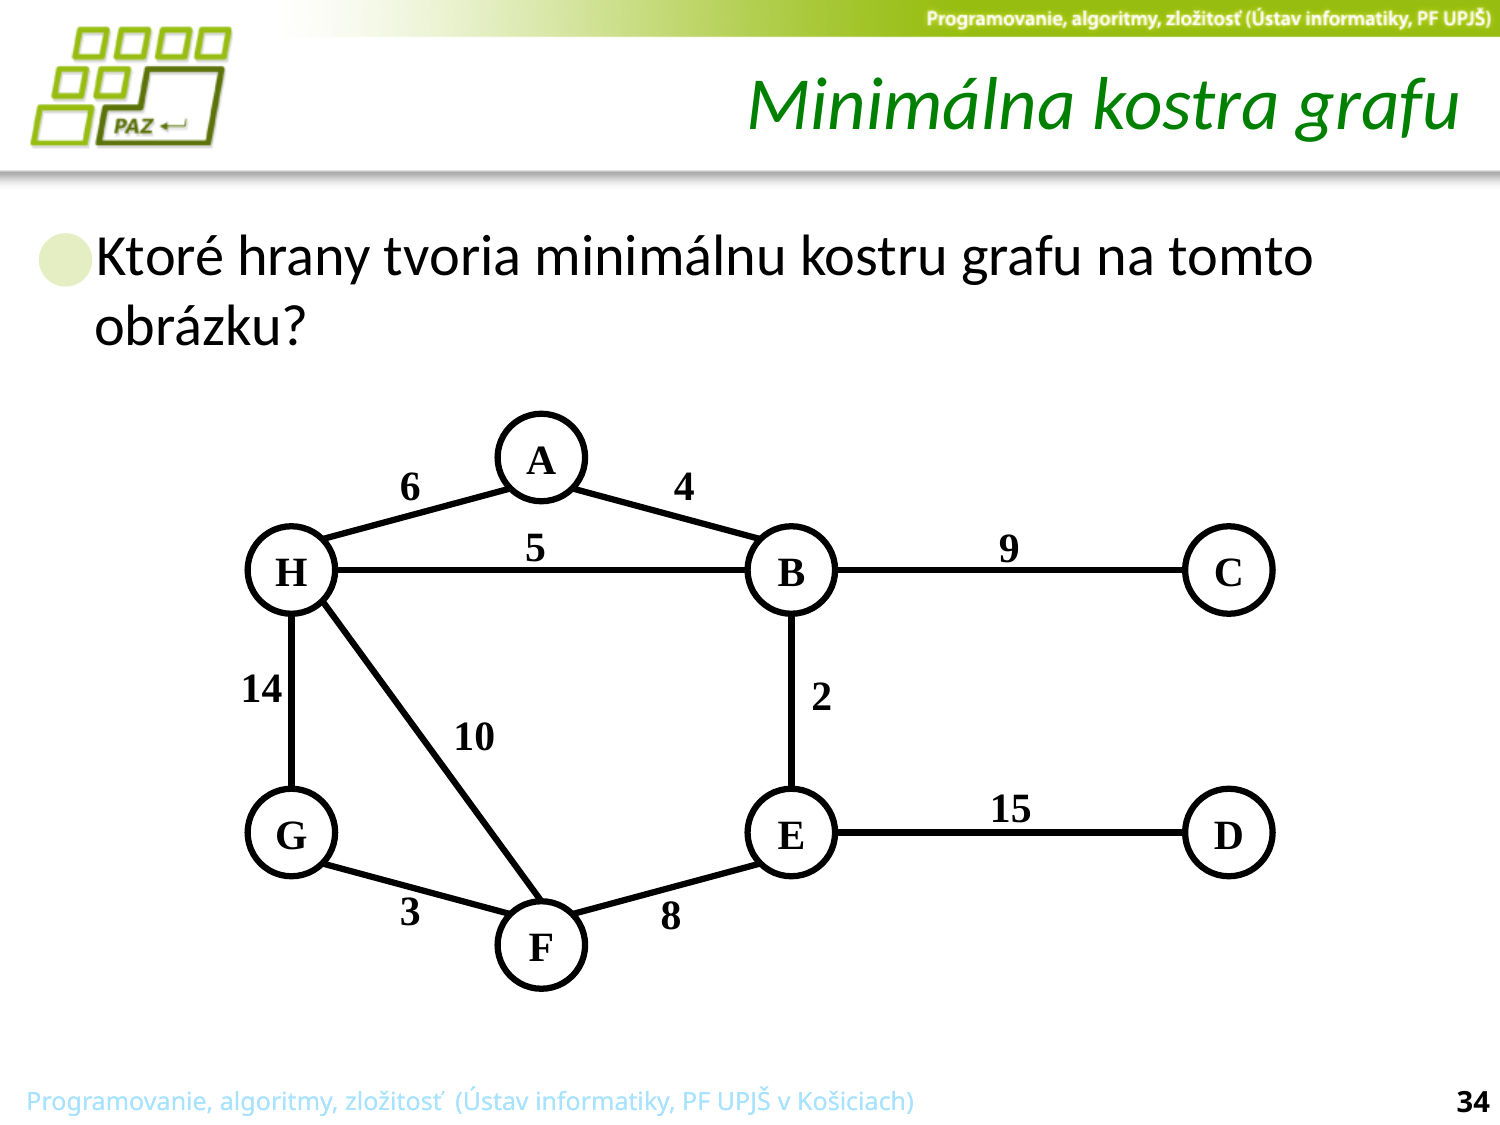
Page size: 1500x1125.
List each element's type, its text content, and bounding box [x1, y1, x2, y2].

text_box G [247, 788, 317, 877]
text_box 2 [796, 661, 848, 726]
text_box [322, 600, 542, 902]
text_box 8 [645, 919, 697, 946]
text_box D [1185, 788, 1273, 877]
text_box H [247, 526, 335, 614]
text_box 5 [510, 512, 561, 569]
text_box C [1185, 526, 1273, 614]
text_box 4 [659, 451, 710, 490]
text_box 6 [385, 451, 436, 490]
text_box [322, 908, 511, 912]
text_box E [747, 788, 835, 877]
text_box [572, 866, 761, 912]
list Ktoré hrany tvoria minimálnu kostru grafu na tomto obrázku? [20, 209, 1477, 1079]
text_box F [497, 901, 586, 989]
text_box 14 [225, 653, 286, 719]
text_box 15 [974, 773, 1047, 831]
text_box 3 [385, 919, 436, 942]
text_box B [747, 526, 835, 614]
text_box 9 [984, 513, 1035, 569]
picture [0, 0, 1500, 1125]
title Minimálna kostra grafu [343, 46, 1477, 135]
text_box A [497, 413, 586, 502]
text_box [572, 491, 761, 537]
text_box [322, 491, 511, 537]
